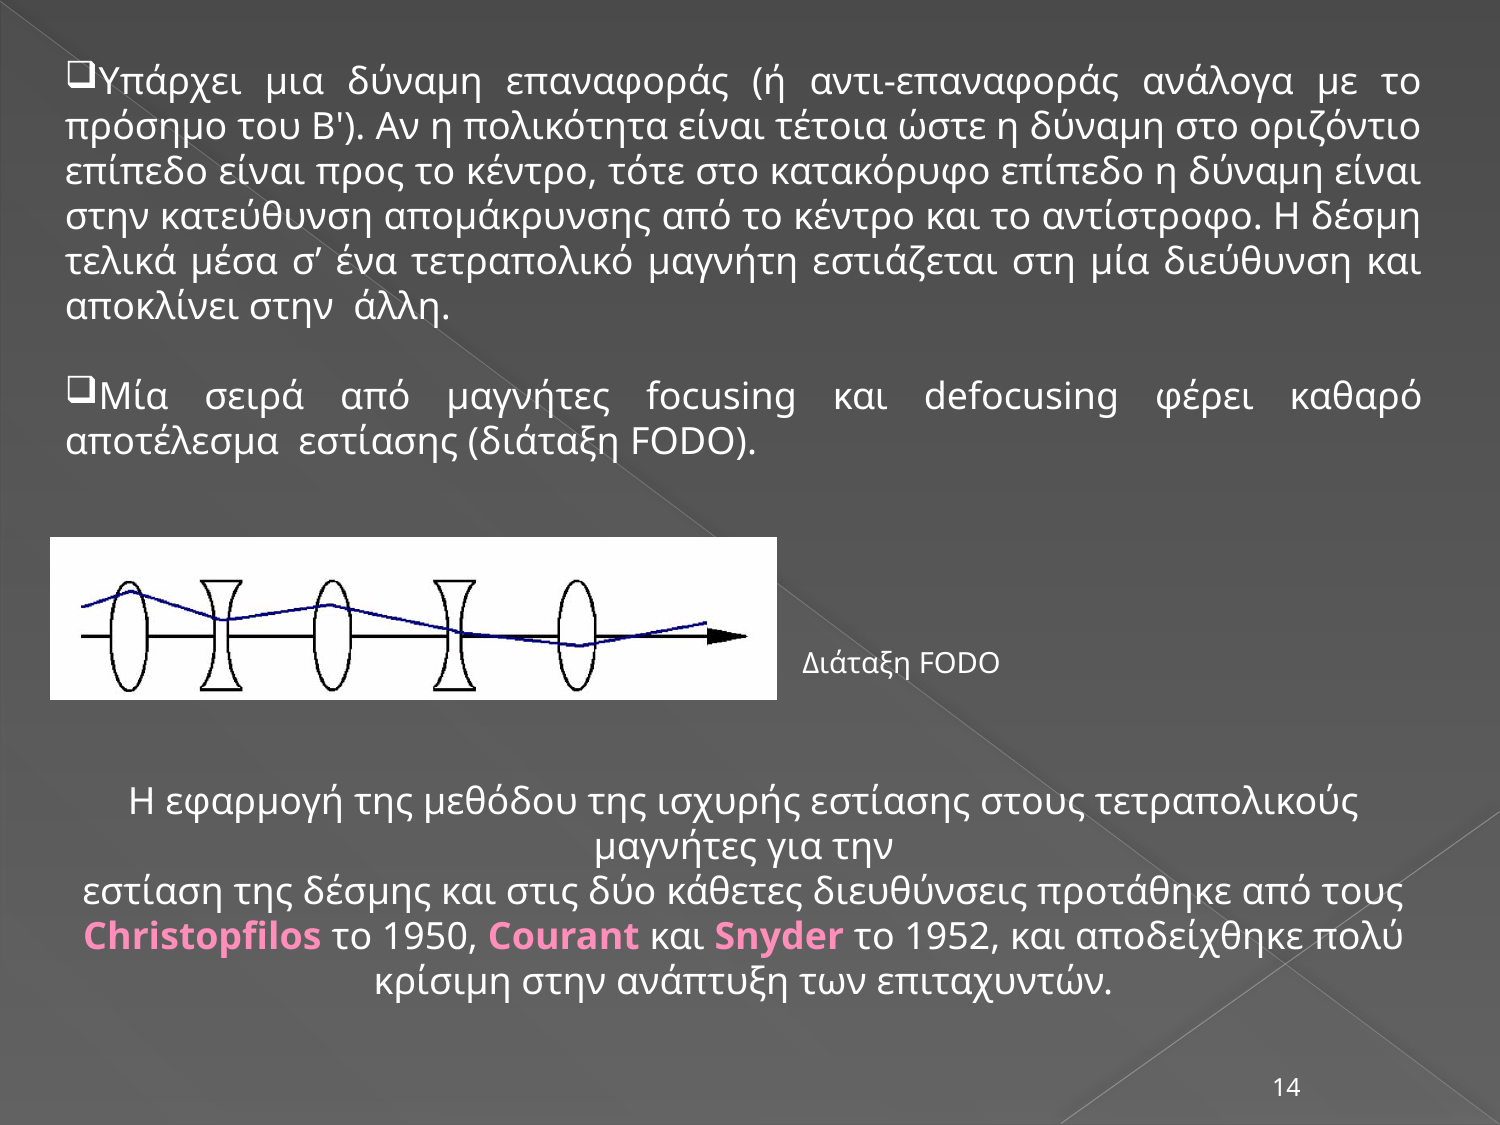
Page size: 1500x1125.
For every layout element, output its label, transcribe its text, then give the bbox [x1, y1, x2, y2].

slide_number 14 [1245, 1063, 1328, 1113]
text_box Υπάρχει μια δύναμη επαναφοράς (ή αντι-επαναφοράς ανάλογα με το πρόσημο του B'). Αν η πολικότητα είναι τέτοια ώστε η δύναμη στο οριζόντιο επίπεδο είναι προς το κέντρο, τότε στο κατακόρυφο επίπεδο η δύναμη είναι στην κατεύθυνση απομάκρυνσης από το κέντρο και το αντίστροφο. H δέσμη τελικά μέσα σ’ ένα τετραπολικό μαγνήτη εστιάζεται στη μία διεύθυνση και αποκλίνει στην άλλη. Μία σειρά από μαγνήτες focusing και defocusing φέρει καθαρό αποτέλεσμα εστίασης (διάταξη FODO). Η εφαρμογή της μεθόδου της ισχυρής εστίασης στους τετραπολικούς μαγνήτες για την εστίαση της δέσμης και στις δύο κάθετες διευθύνσεις προτάθηκε από τους Christopfilos το 1950, Courant και Snyder το 1952, και αποδείχθηκε πολύ κρίσιμη στην ανάπτυξη των επιταχυντών. [50, 49, 1438, 1010]
picture [49, 537, 777, 701]
text_box Διάταξη FODO [787, 637, 1113, 688]
